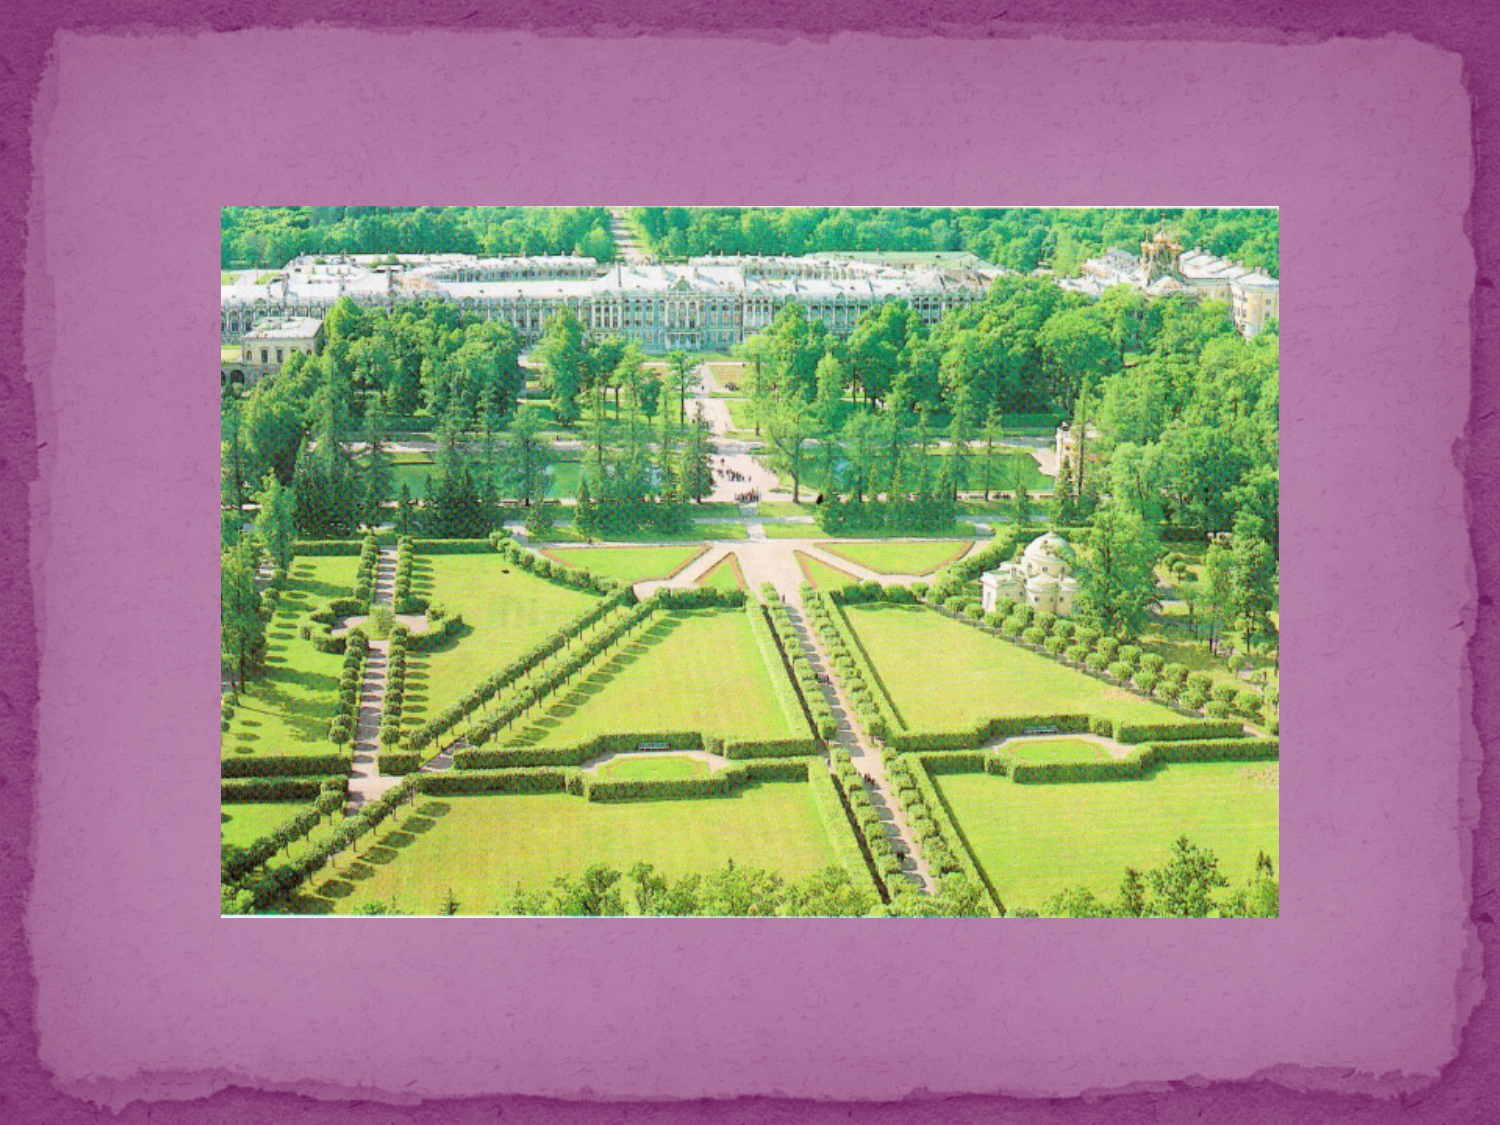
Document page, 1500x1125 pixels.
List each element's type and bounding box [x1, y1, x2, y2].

picture [221, 206, 1279, 918]
